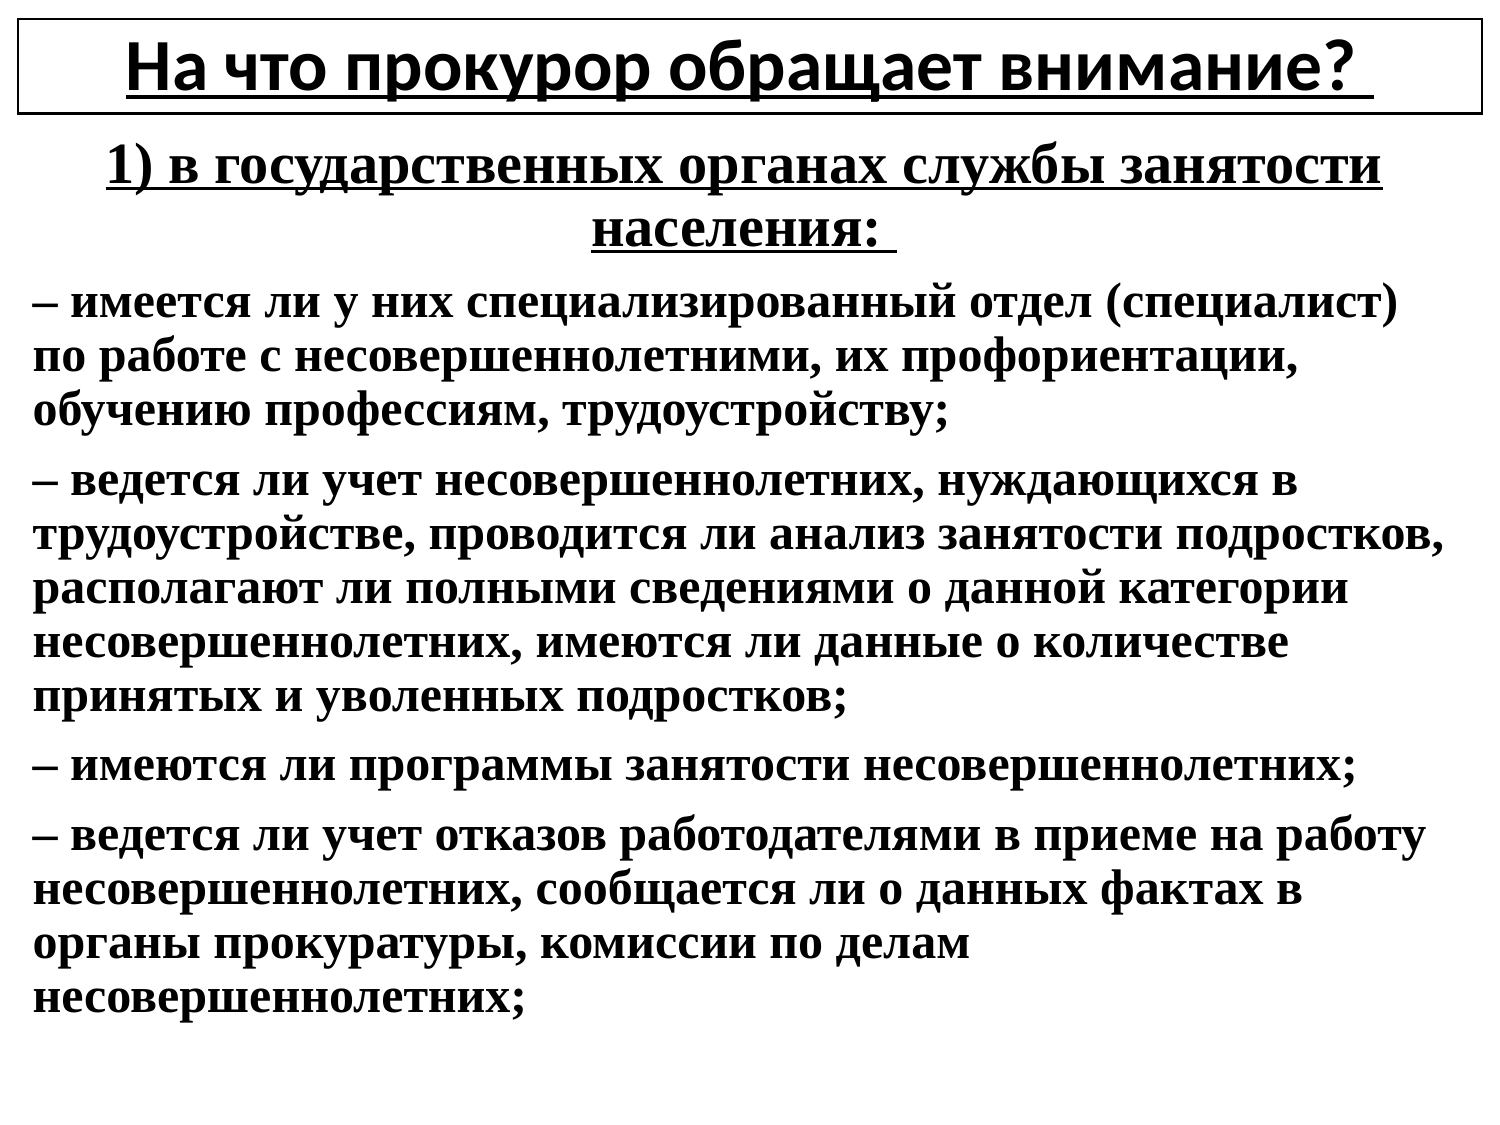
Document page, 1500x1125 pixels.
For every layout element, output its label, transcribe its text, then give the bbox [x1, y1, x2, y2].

title На что прокурор обращает внимание? [17, 18, 1483, 115]
list 1) в государственных органах службы занятости населения: – имеется ли у них специализированный отдел (специалист) по работе с несовершеннолетними, их профориентации, обучению профессиям, трудоустройству; – ведется ли учет несовершеннолетних, нуждающихся в трудоустройстве, проводится ли анализ занятости подростков, располагают ли полными сведениями о данной категории несовершеннолетних, имеются ли данные о количестве принятых и уволенных подростков; – имеются ли программы занятости несовершеннолетних; – ведется ли учет отказов работодателями в приеме на работу несовершеннолетних, сообщается ли о данных фактах в органы прокуратуры, комиссии по делам несовершеннолетних; [17, 125, 1471, 1106]
